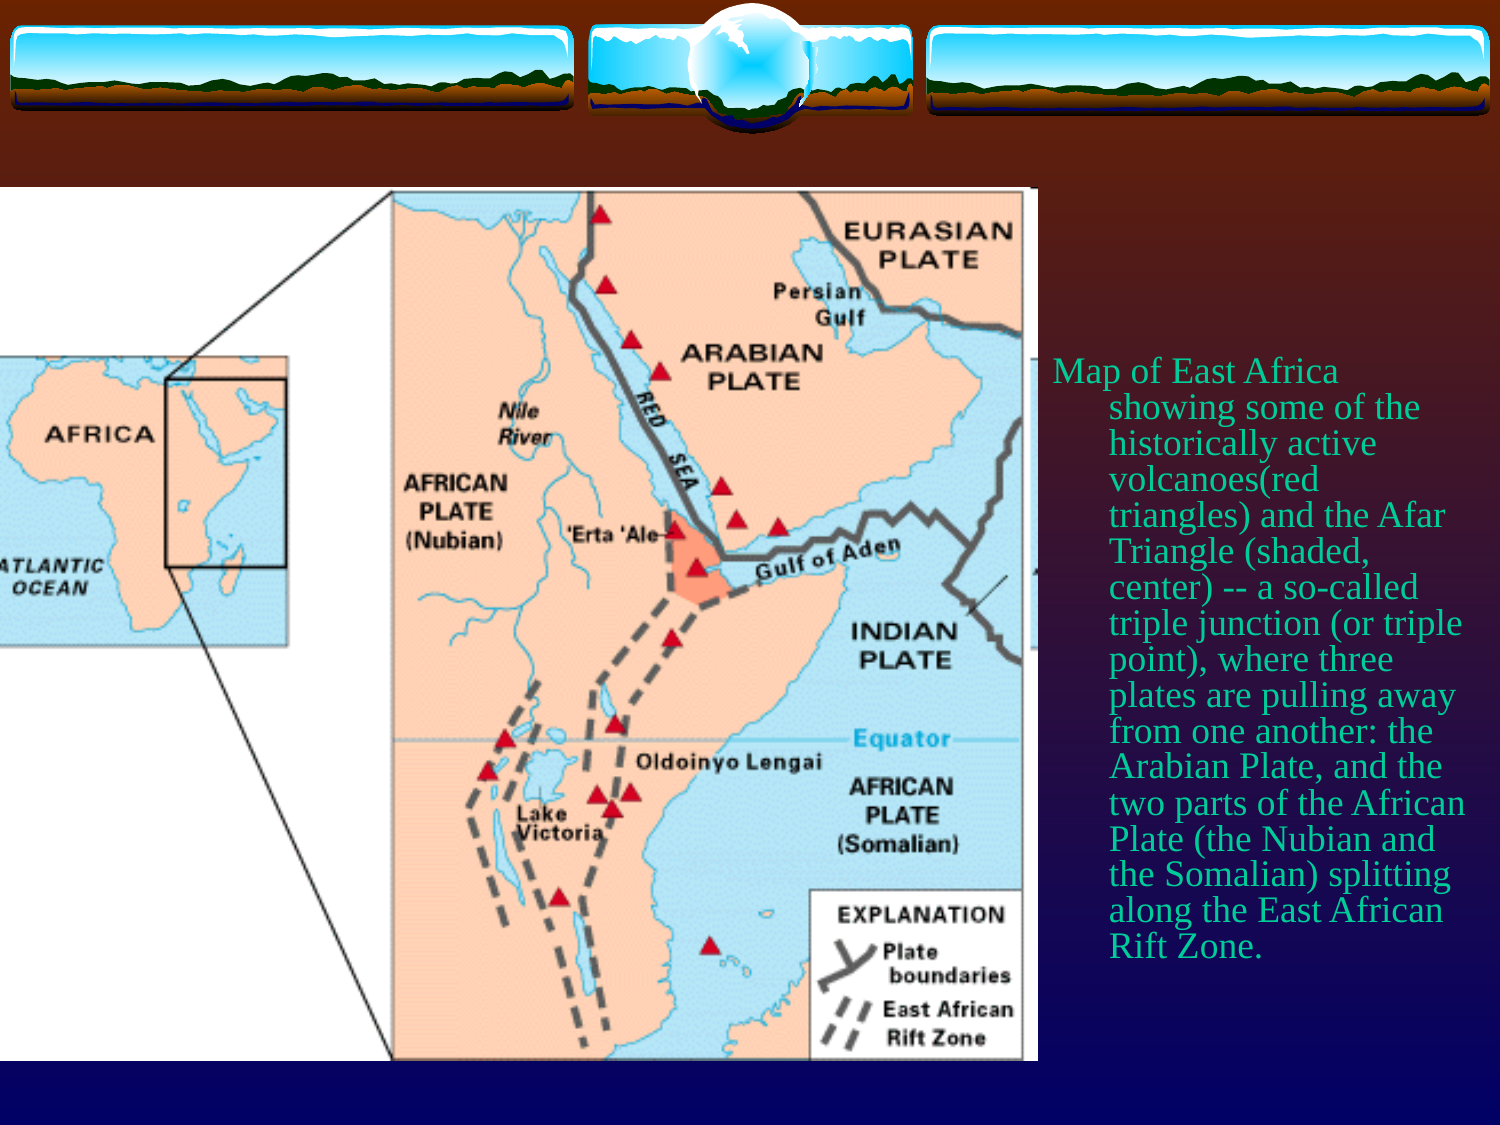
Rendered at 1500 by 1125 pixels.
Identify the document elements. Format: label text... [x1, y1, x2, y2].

picture [0, 187, 1038, 1061]
list Map of East Africa showing some of the historically active volcanoes(red triangles) and the Afar Triangle (shaded, center) -- a so-called triple junction (or triple point), where three plates are pulling away from one another: the Arabian Plate, and the two parts of the African Plate (the Nubian and the Somalian) splitting along the East African Rift Zone. [1041, 347, 1482, 1026]
